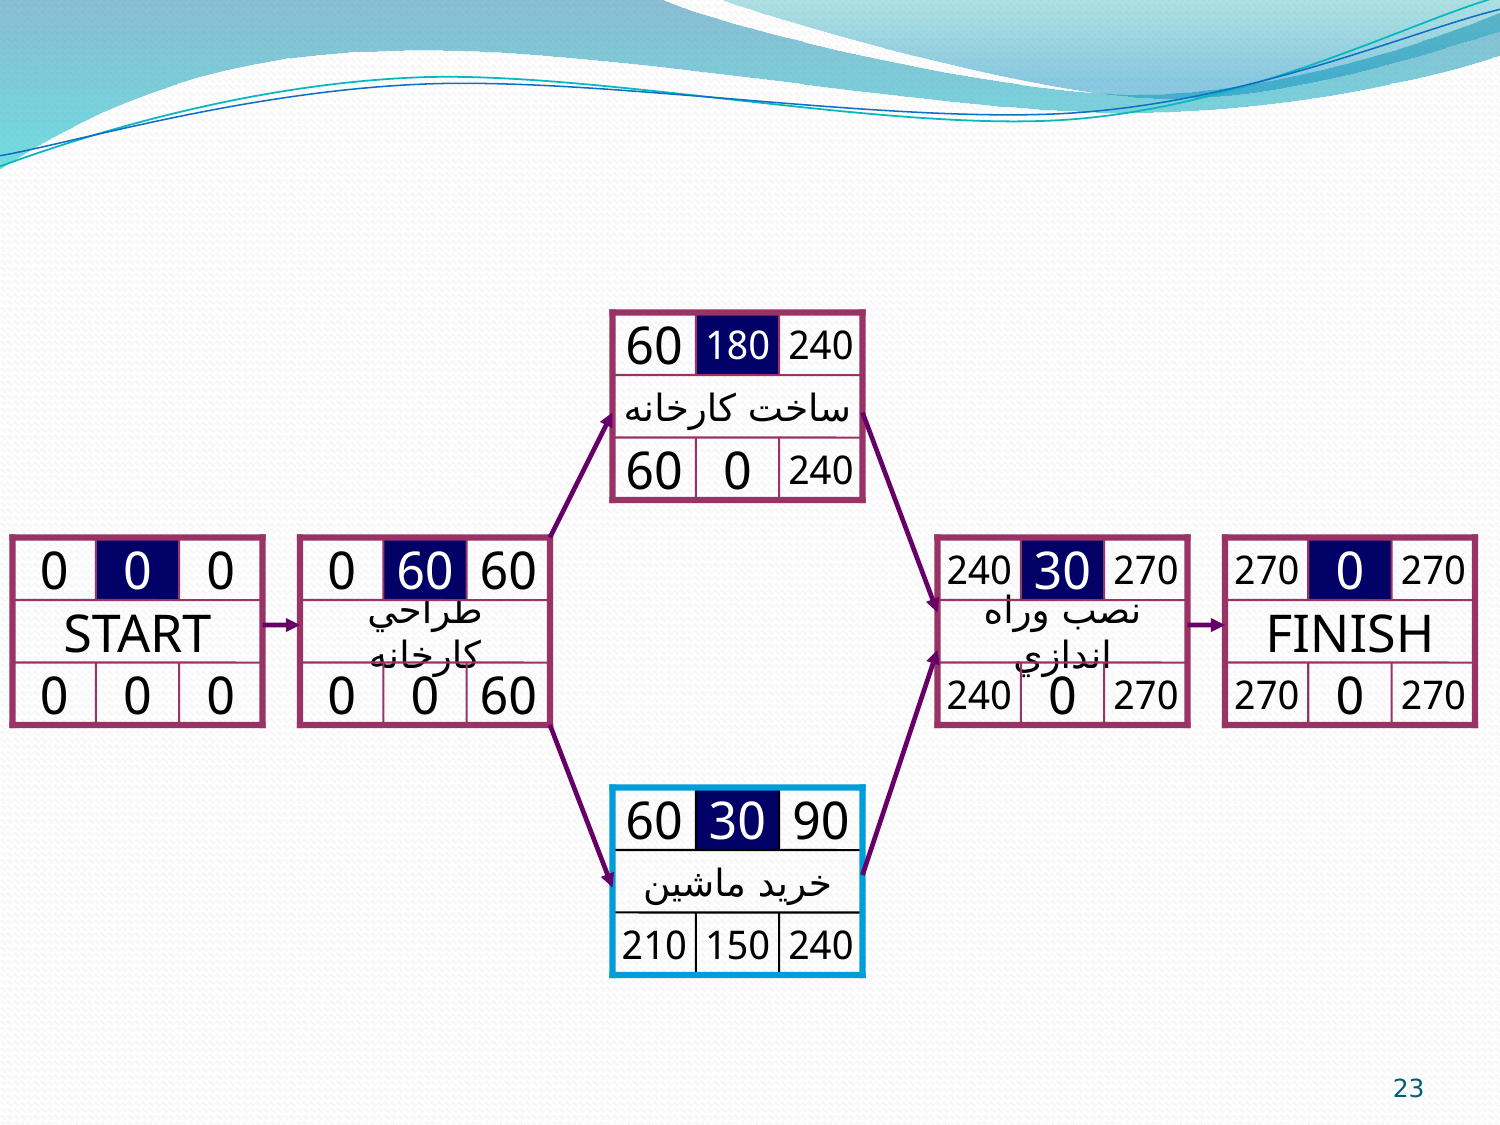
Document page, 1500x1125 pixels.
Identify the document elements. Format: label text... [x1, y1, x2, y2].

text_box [12, 312, 1476, 976]
slide_number 23 [1299, 1042, 1425, 1103]
